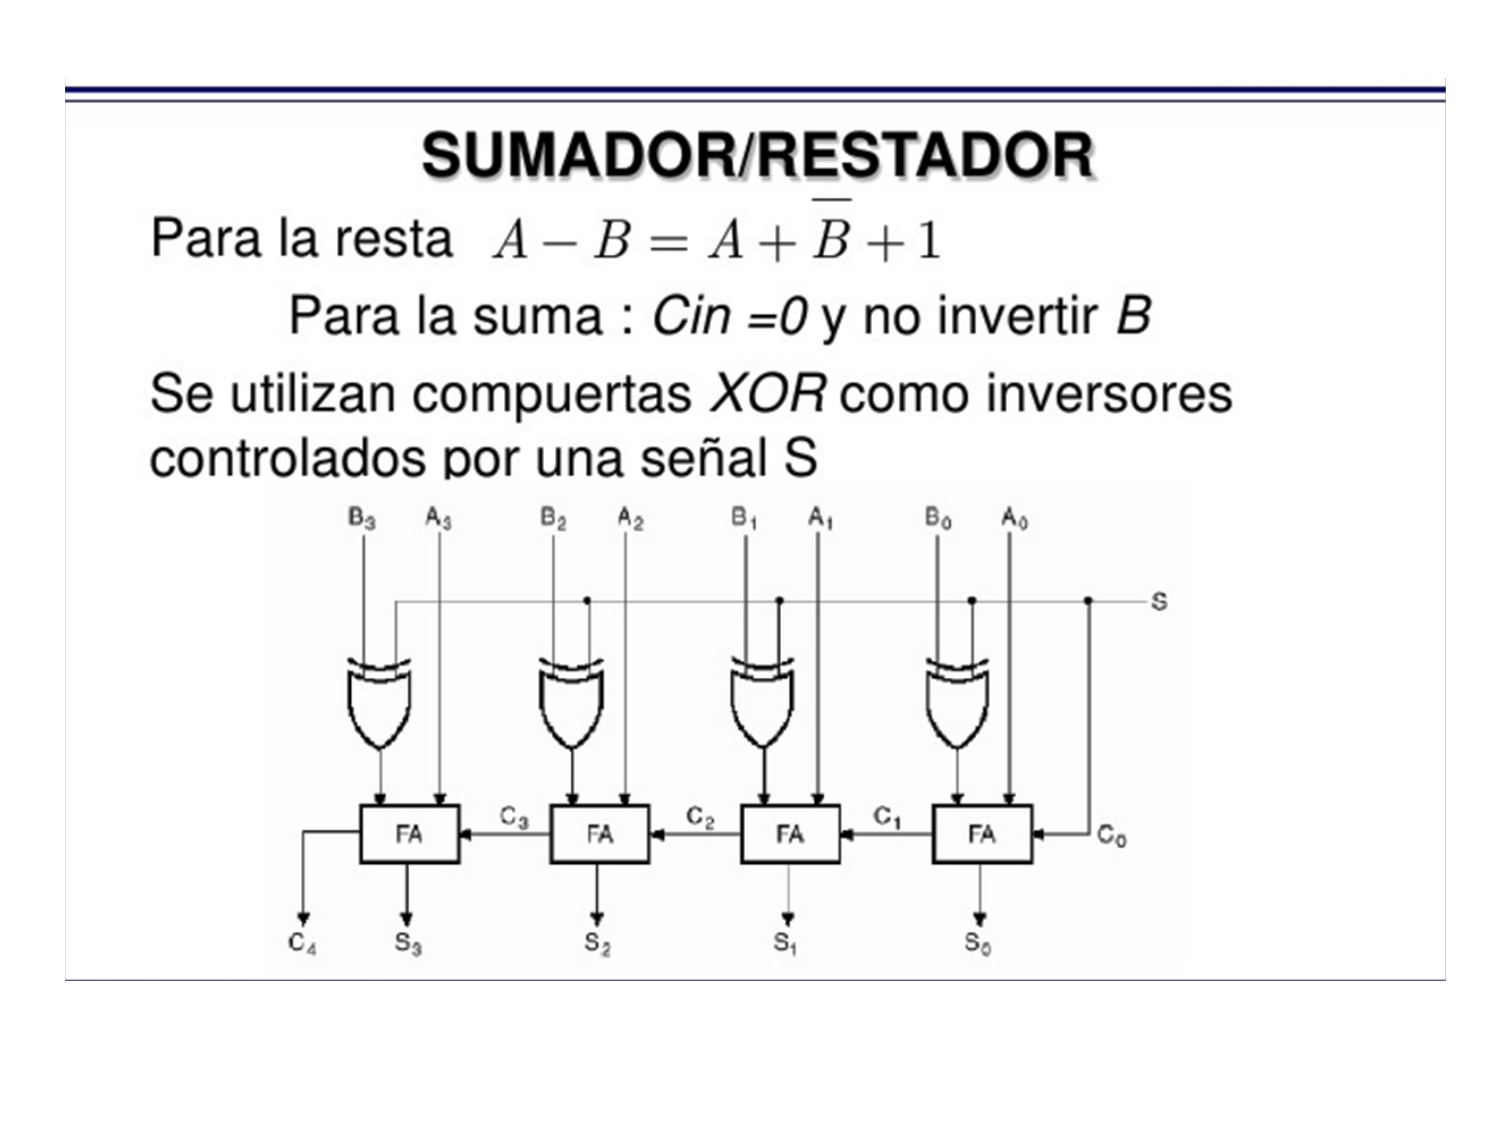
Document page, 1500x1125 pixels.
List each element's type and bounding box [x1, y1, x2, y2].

picture [64, 77, 1448, 981]
